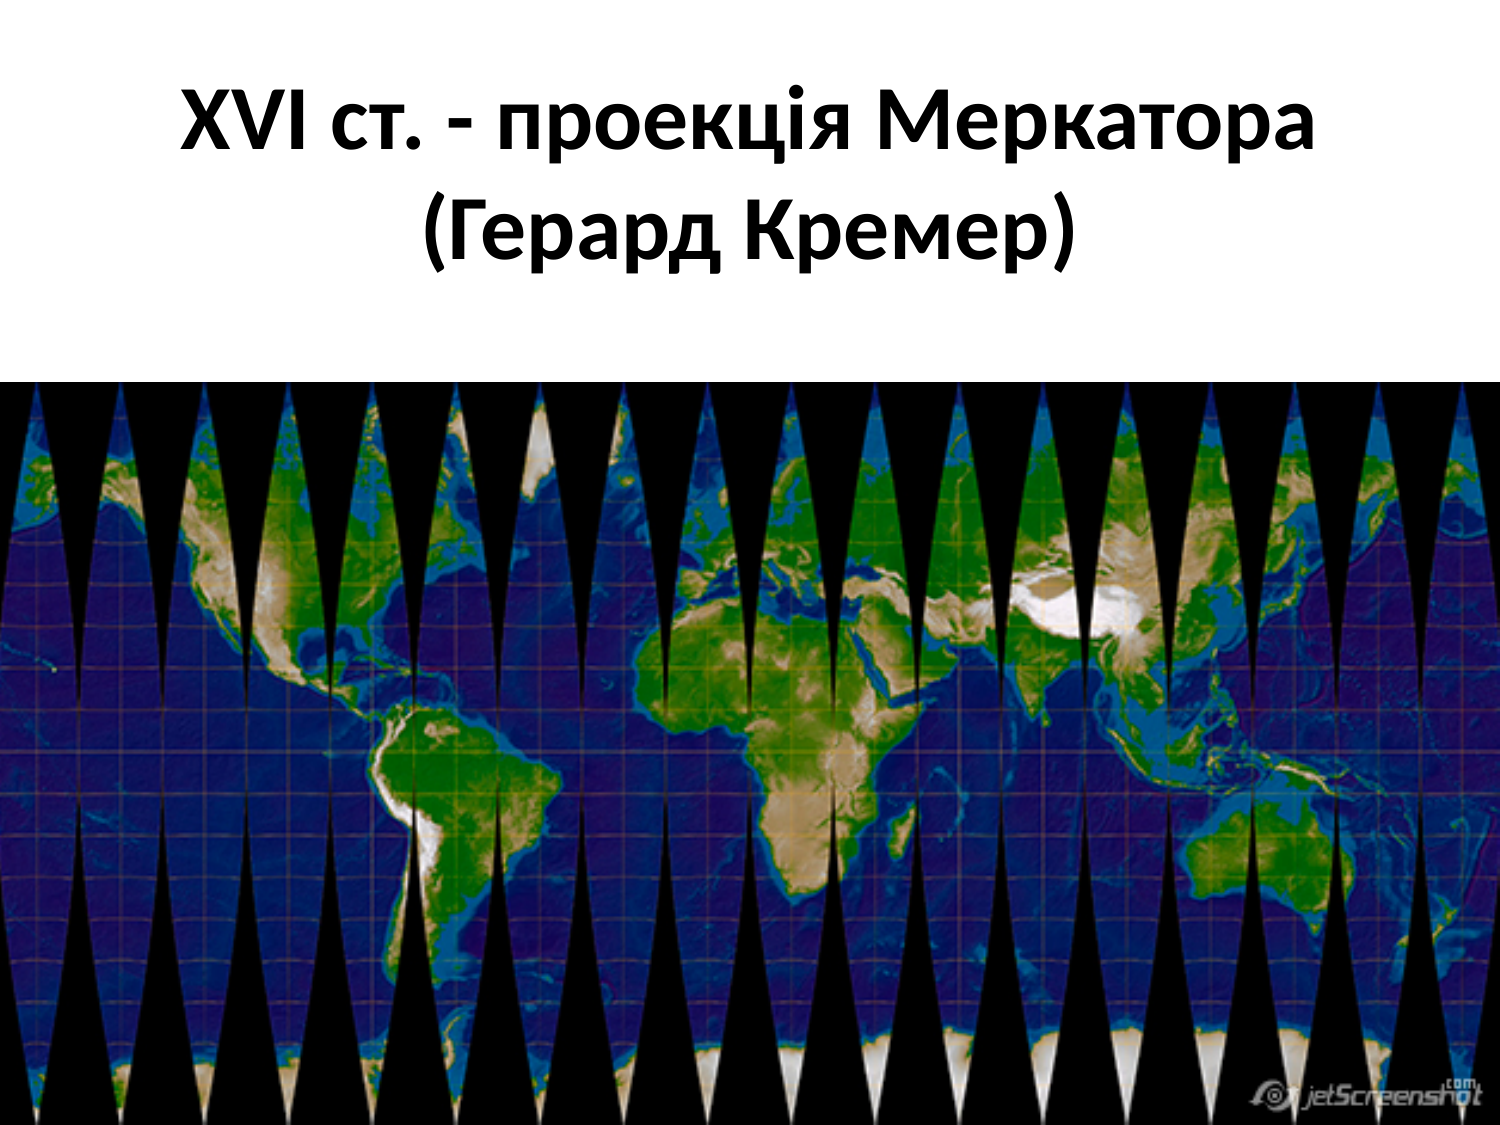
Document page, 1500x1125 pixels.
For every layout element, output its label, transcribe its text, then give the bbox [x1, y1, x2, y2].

picture [0, 381, 1500, 1125]
title XVI ст. - проекція Меркатора (Герард Кремер) [75, 45, 1425, 291]
